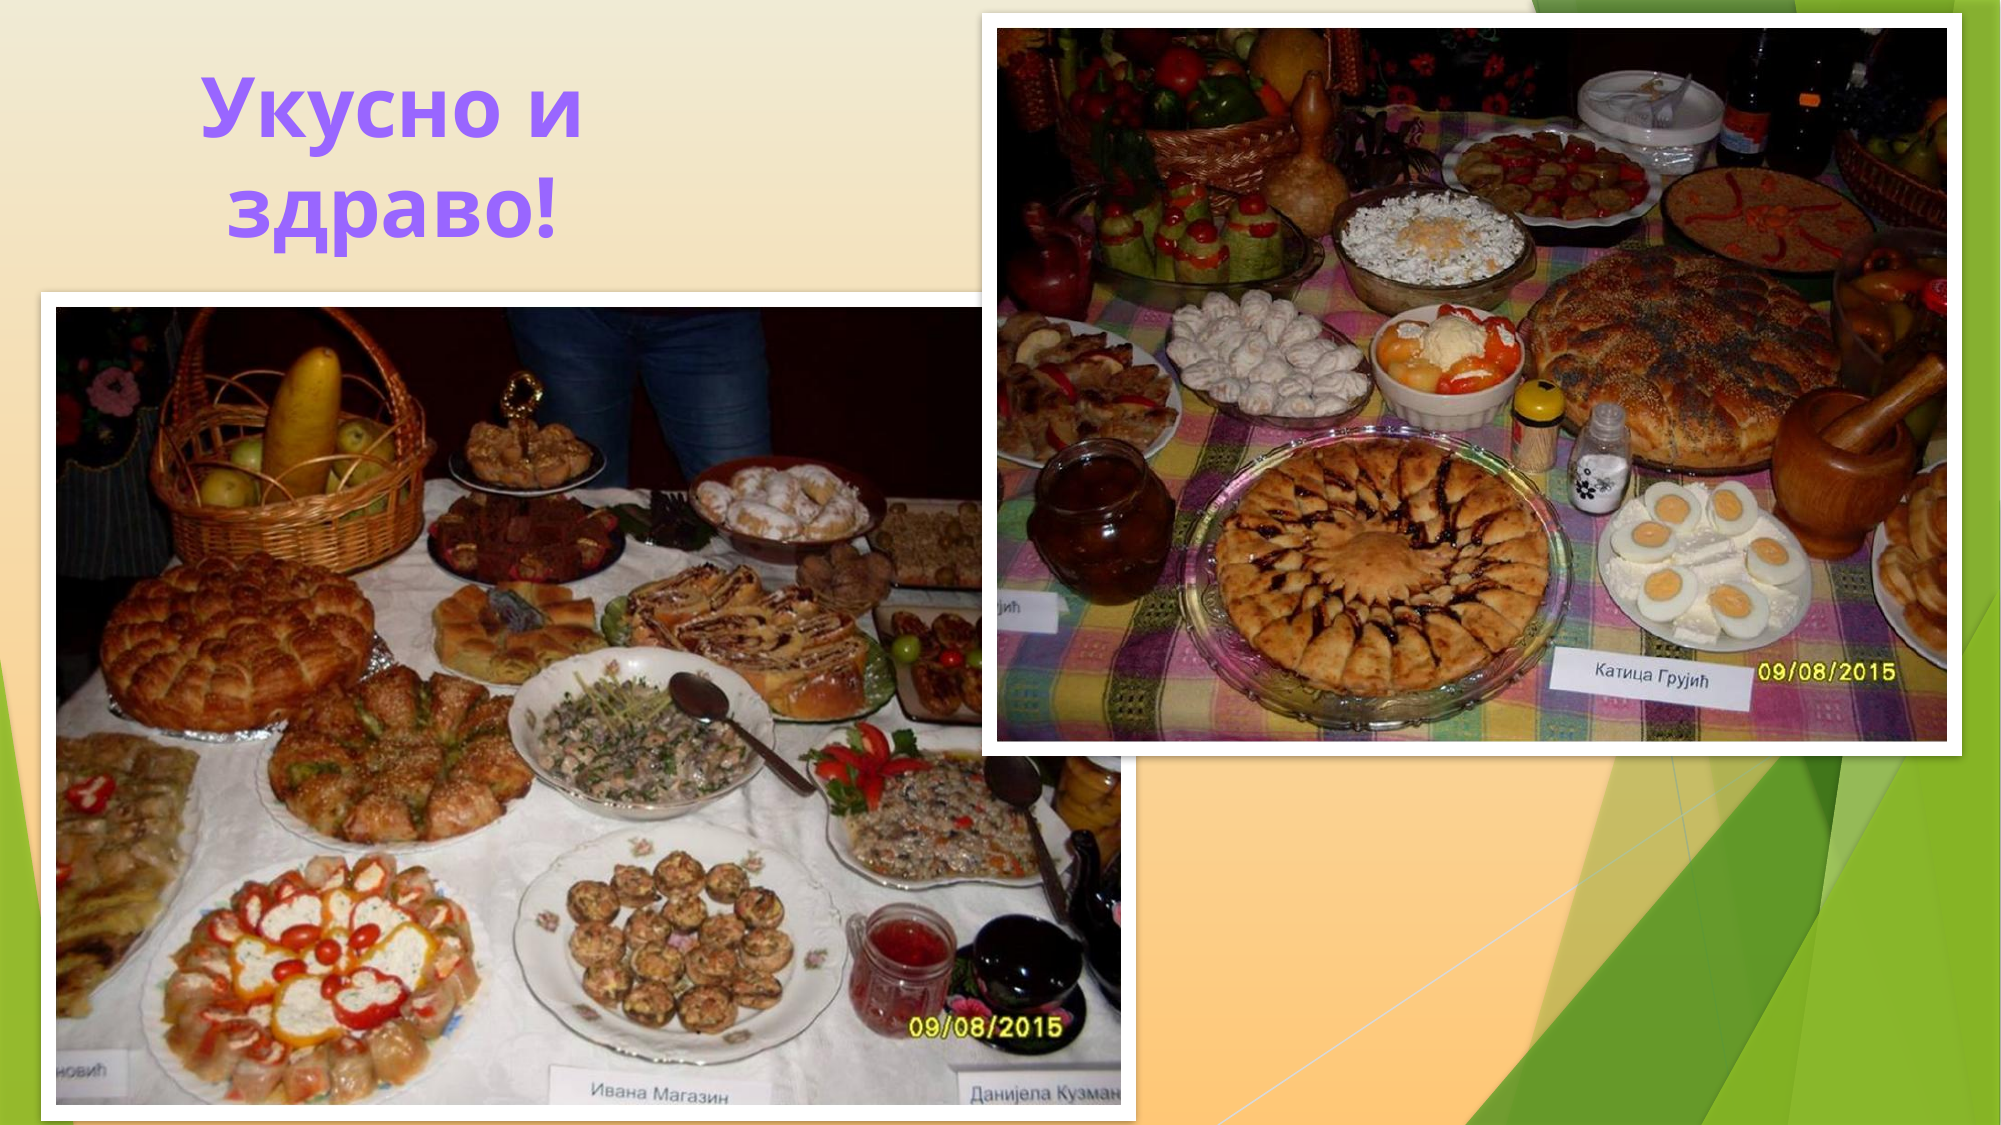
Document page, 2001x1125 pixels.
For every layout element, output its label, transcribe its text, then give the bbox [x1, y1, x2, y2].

title Укусно и здраво! [52, 46, 733, 269]
picture [55, 26, 1948, 1107]
